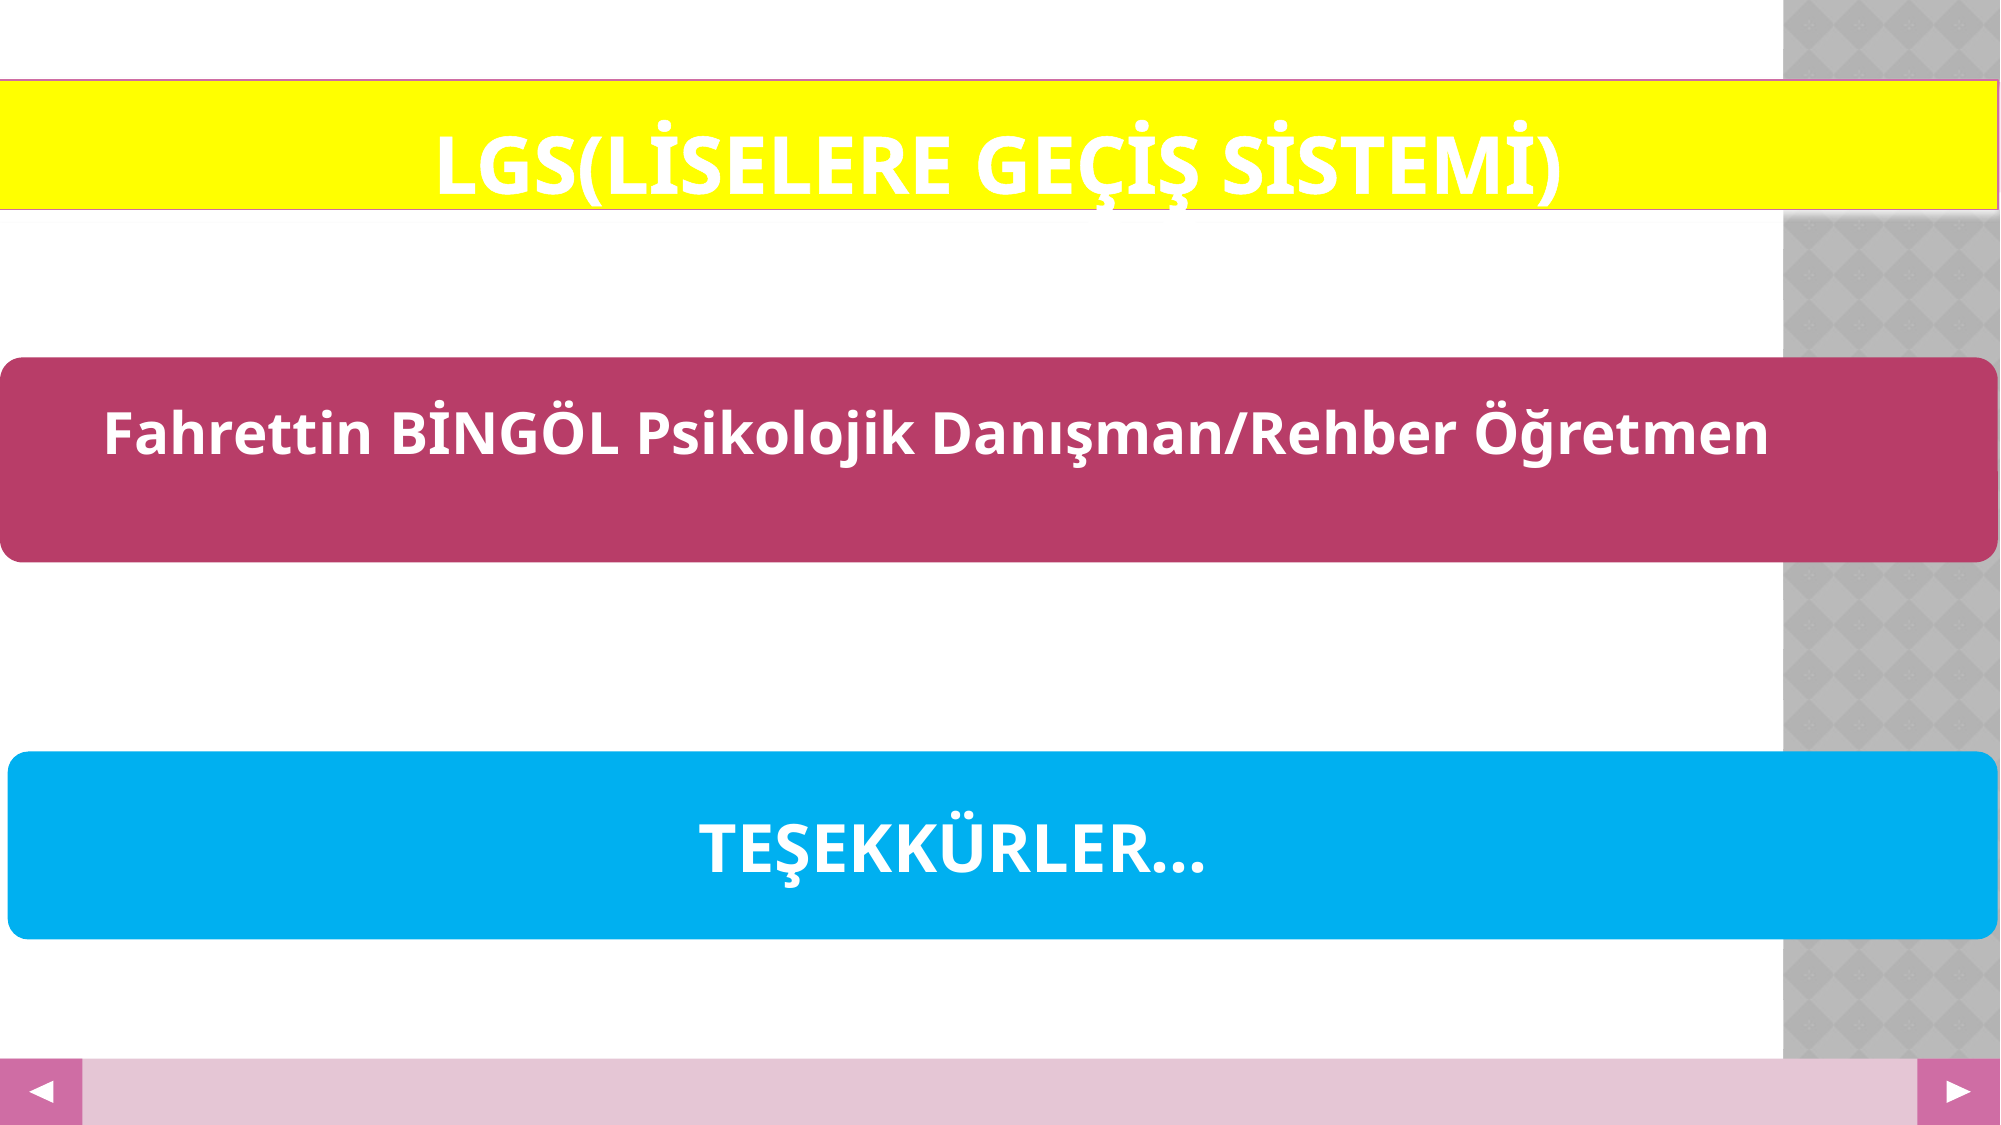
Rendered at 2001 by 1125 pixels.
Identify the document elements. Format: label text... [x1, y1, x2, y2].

title LGS(LİSELERE GEÇİŞ SİSTEMİ) [0, 79, 1999, 210]
text_box [0, 354, 2000, 566]
text_box Fahrettin BİNGÖL Psikolojik Danışman/Rehber Öğretmen [47, 388, 1827, 474]
text_box [4, 748, 2000, 943]
text_box TEŞEKKÜRLER... [0, 798, 1752, 894]
